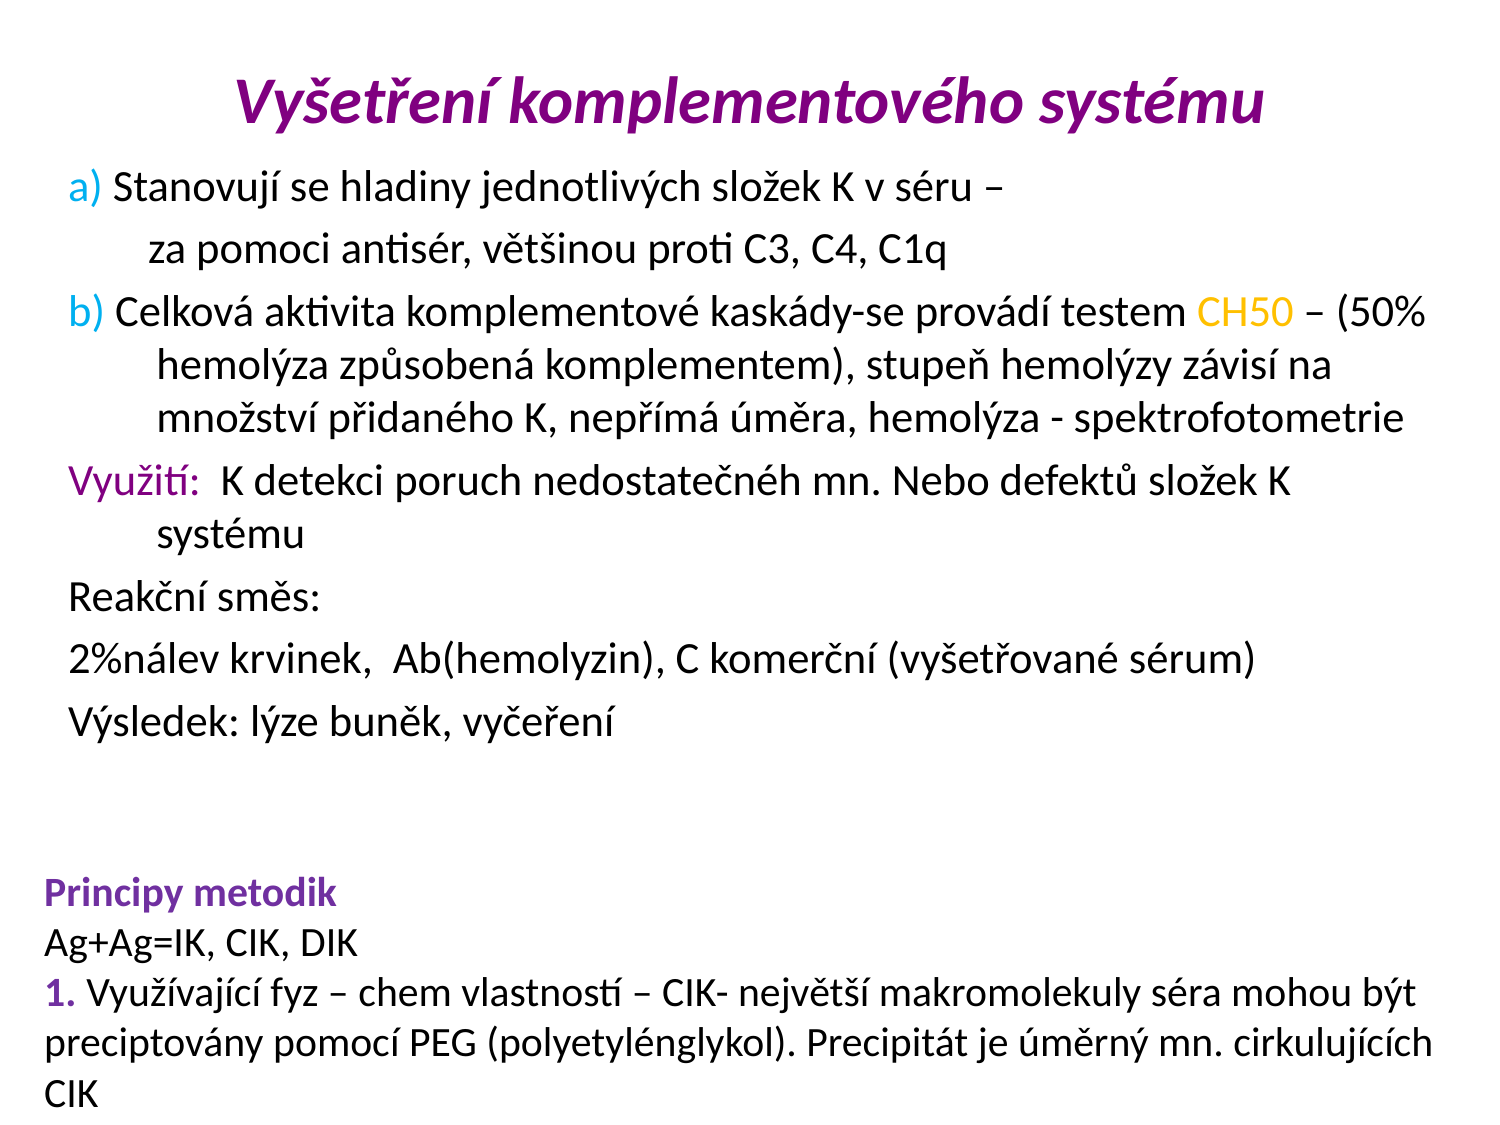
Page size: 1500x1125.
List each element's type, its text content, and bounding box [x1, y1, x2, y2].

text_box Principy metodik Ag+Ag=IK, CIK, DIK 1. Využívající fyz – chem vlastností – CIK- největší makromolekuly séra mohou být preciptovány pomocí PEG (polyetylénglykol). Precipitát je úměrný mn. cirkulujících CIK [29, 857, 1471, 1123]
title Vyšetření komplementového systému [75, 45, 1425, 149]
list a) Stanovují se hladiny jednotlivých složek K v séru – za pomoci antisér, většinou proti C3, C4, C1q b) Celková aktivita komplementové kaskády-se provádí testem CH50 – (50% hemolýza způsobená komplementem), stupeň hemolýzy závisí na množství přidaného K, nepřímá úměra, hemolýza - spektrofotometrie Využití: K detekci poruch nedostatečnéh mn. Nebo defektů složek K systému Reakční směs: 2%nálev krvinek, Ab(hemolyzin), C komerční (vyšetřované sérum) Výsledek: lýze buněk, vyčeření [53, 149, 1459, 776]
